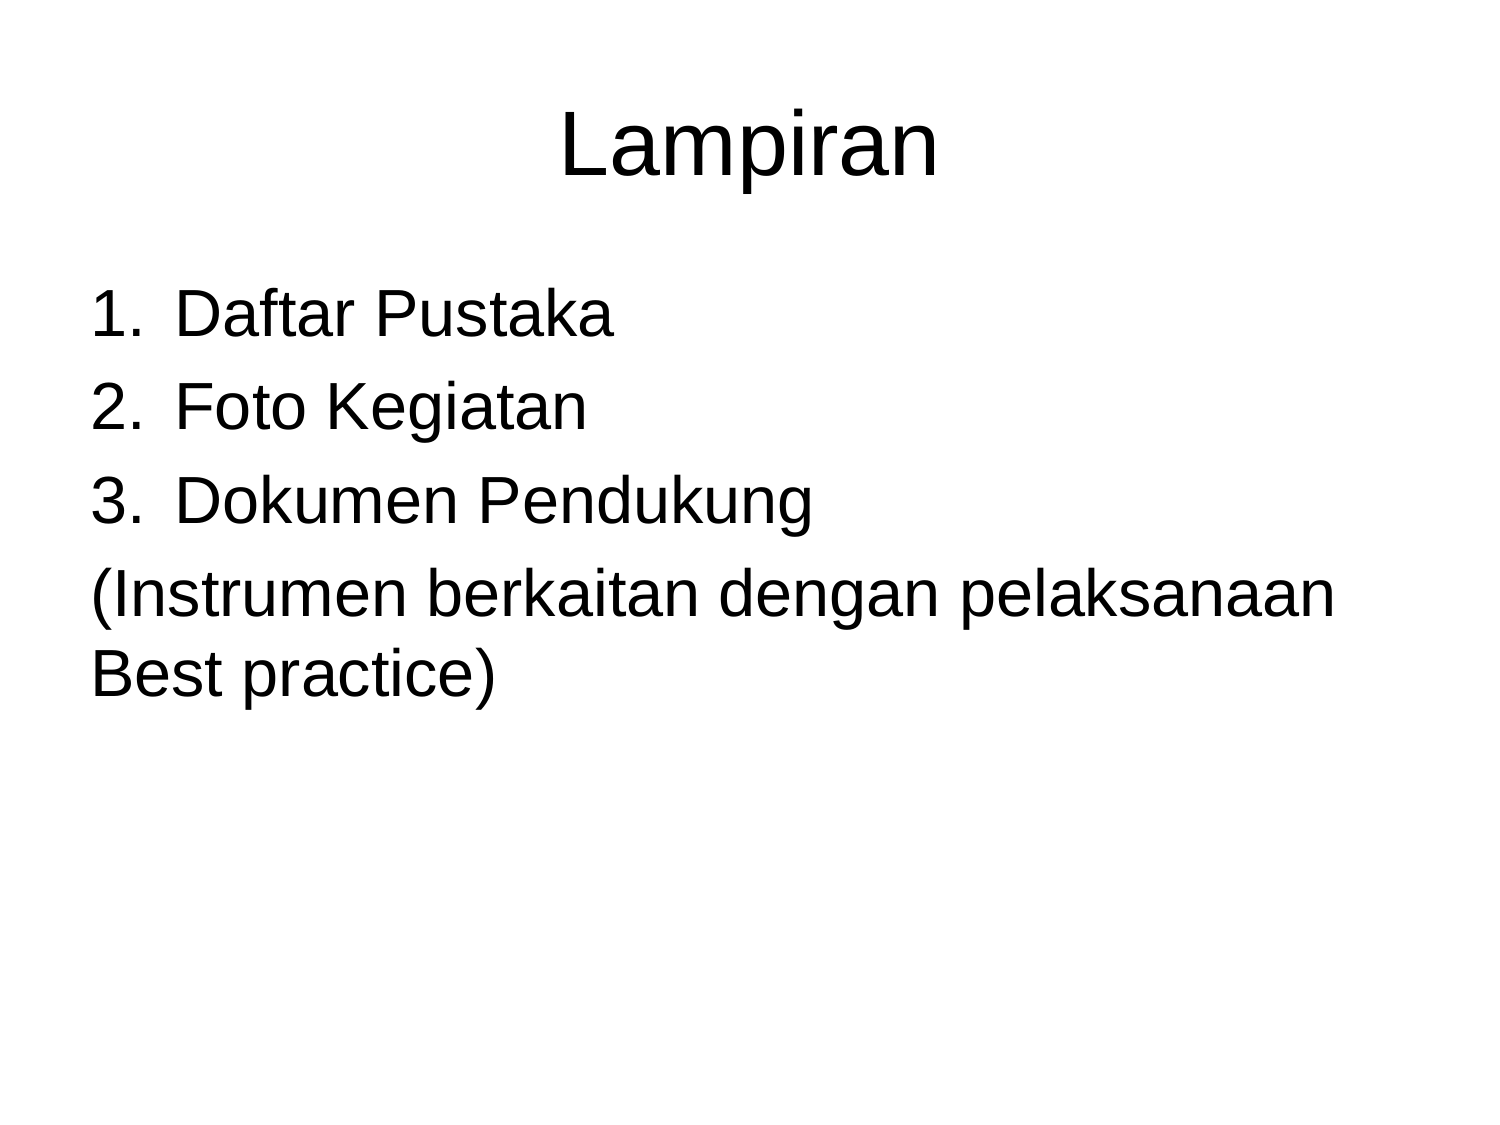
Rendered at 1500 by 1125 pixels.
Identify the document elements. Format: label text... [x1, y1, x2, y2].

list Daftar Pustaka Foto Kegiatan Dokumen Pendukung (Instrumen berkaitan dengan pelaksanaan Best practice) [74, 262, 1426, 1006]
title Lampiran [74, 44, 1426, 233]
